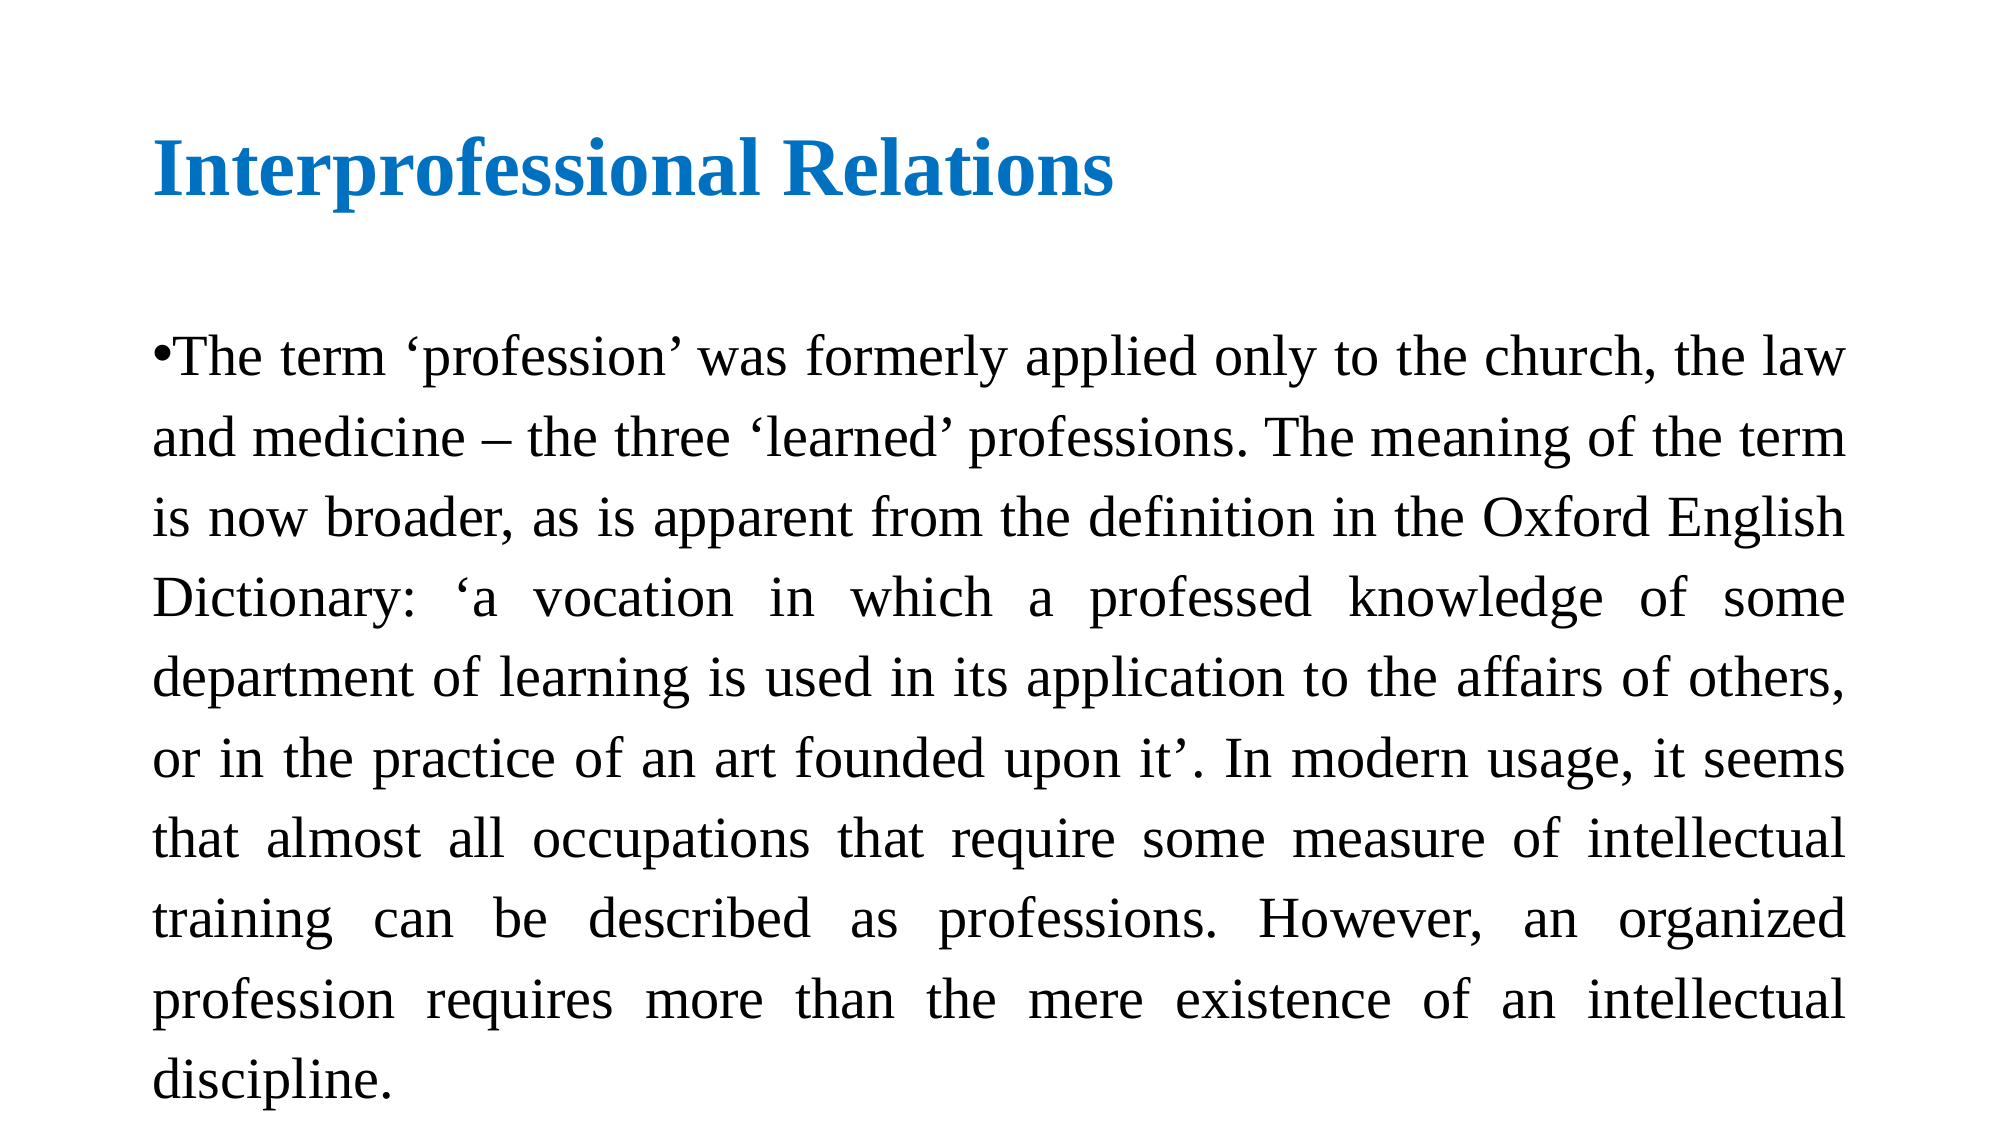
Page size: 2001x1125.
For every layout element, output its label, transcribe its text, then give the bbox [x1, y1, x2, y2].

title Interprofessional Relations [137, 59, 1863, 278]
list The term ‘profession’ was formerly applied only to the church, the law and medicine – the three ‘learned’ professions. The meaning of the term is now broader, as is apparent from the definition in the Oxford English Dictionary: ‘a vocation in which a professed knowledge of some department of learning is used in its application to the affairs of others, or in the practice of an art founded upon it’. In modern usage, it seems that almost all occupations that require some measure of intellectual training can be described as professions. However, an organized profession requires more than the mere existence of an intellectual discipline. [137, 299, 1863, 1125]
